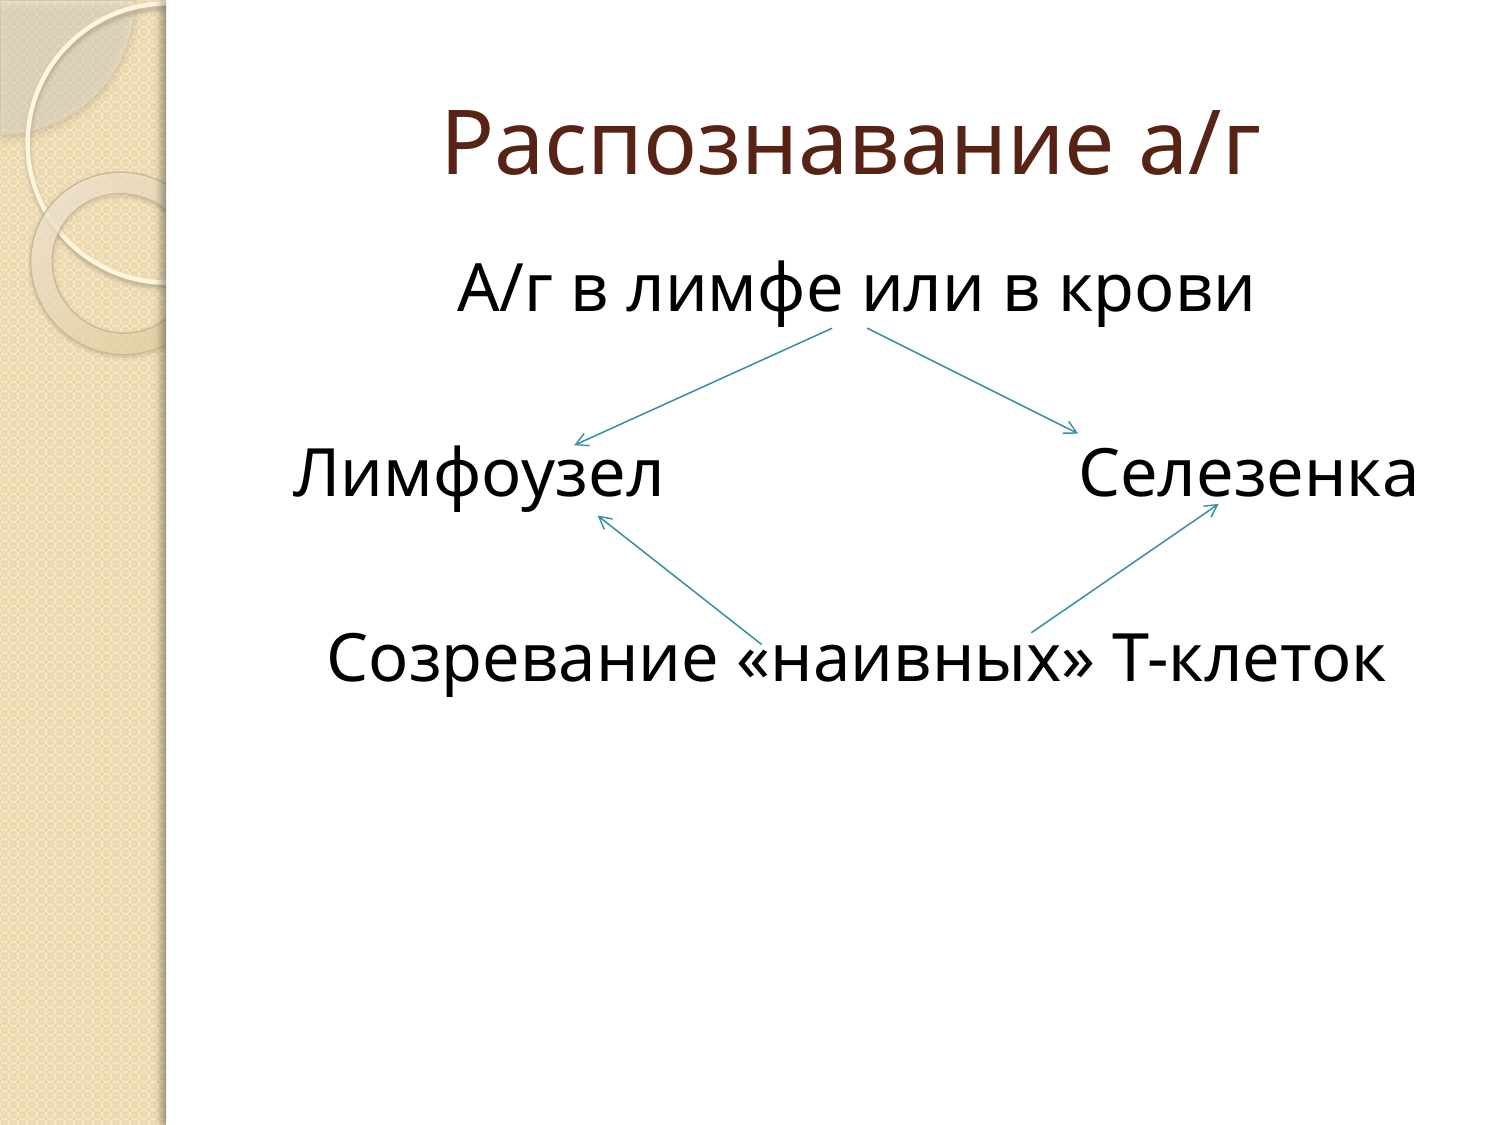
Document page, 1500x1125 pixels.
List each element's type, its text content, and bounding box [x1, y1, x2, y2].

list А/г в лимфе или в крови Лимфоузел Селезенка Созревание «наивных» Т-клеток [235, 237, 1466, 1025]
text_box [1031, 503, 1219, 634]
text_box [597, 515, 762, 645]
title Распознавание а/г [235, 45, 1466, 233]
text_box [573, 327, 833, 446]
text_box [866, 327, 1079, 434]
